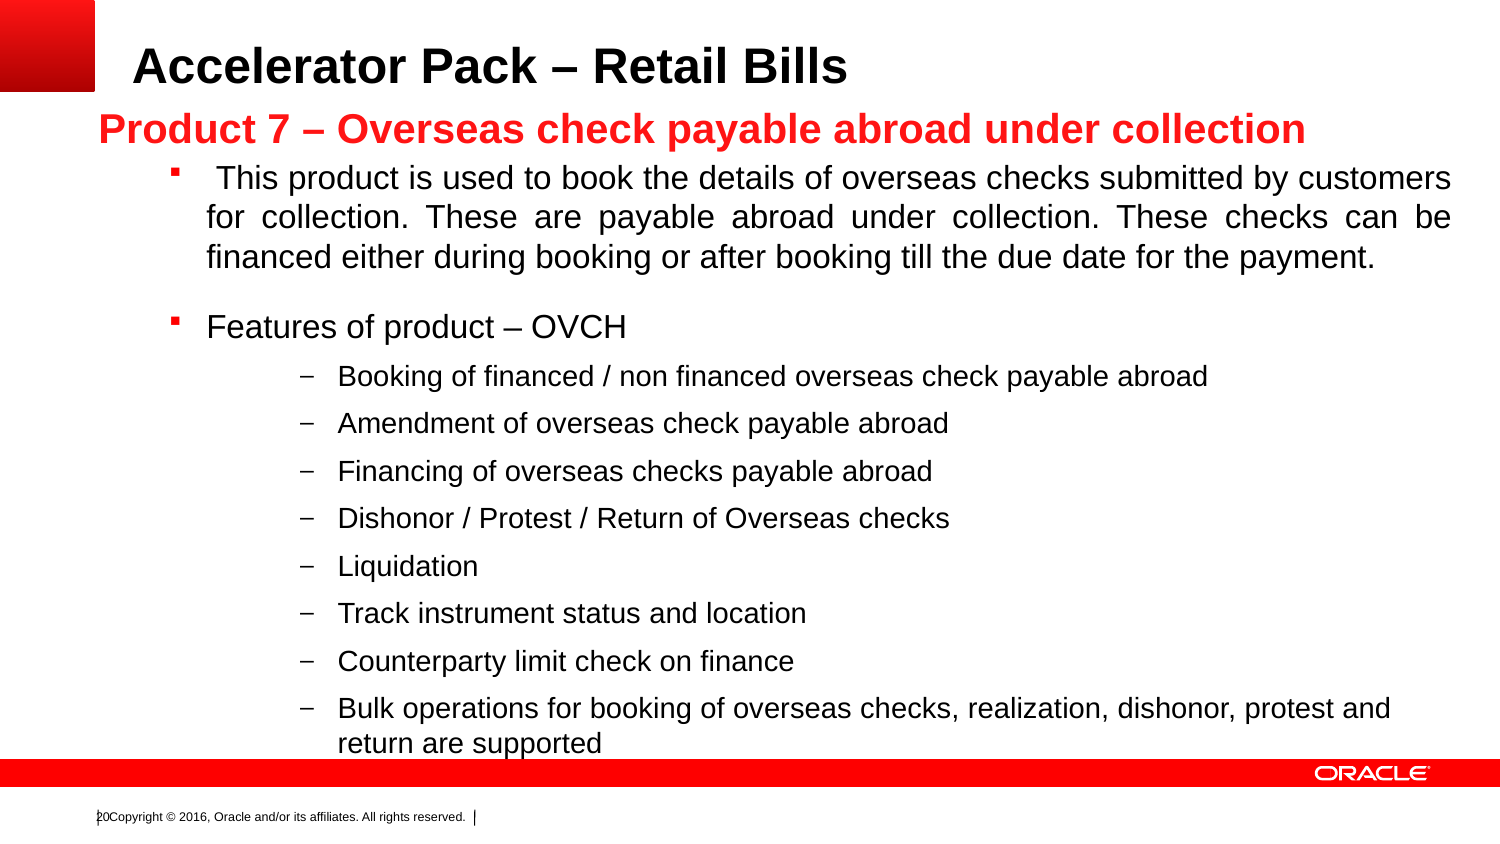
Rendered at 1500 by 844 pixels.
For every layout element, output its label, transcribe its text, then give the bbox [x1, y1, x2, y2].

title Accelerator Pack – Retail Bills [131, 40, 1482, 100]
picture [1379, 767, 1394, 777]
picture [1318, 769, 1330, 777]
picture [1352, 767, 1364, 779]
picture [1398, 767, 1411, 777]
list This product is used to book the details of overseas checks submitted by customers for collection. These are payable abroad under collection. These checks can be financed either during booking or after booking till the due date for the payment. Features of product – OVCH Booking of financed / non financed overseas check payable abroad Amendment of overseas check payable abroad Financing of overseas checks payable abroad Dishonor / Protest / Return of Overseas checks Liquidation Track instrument status and location Counterparty limit check on finance Bulk operations for booking of overseas checks, realization, dishonor, protest and return are supported [102, 155, 1454, 767]
picture [1370, 767, 1378, 776]
picture [0, 759, 1500, 787]
list Product 7 – Overseas check payable abroad under collection [98, 101, 1449, 152]
